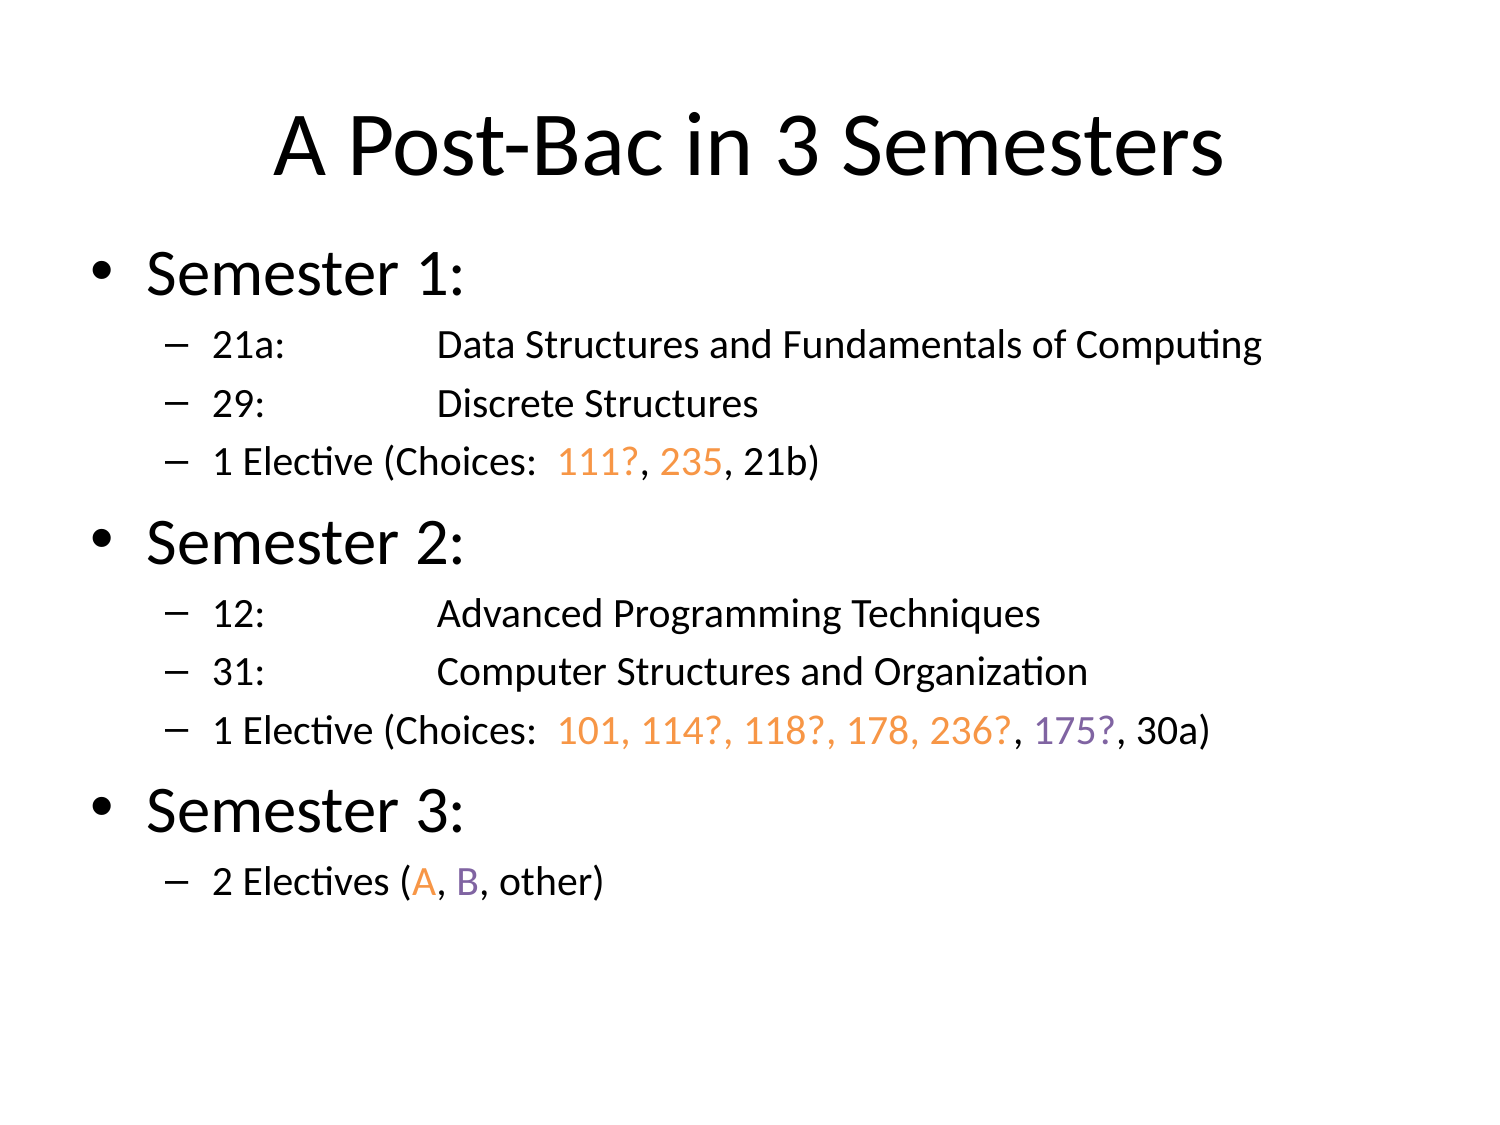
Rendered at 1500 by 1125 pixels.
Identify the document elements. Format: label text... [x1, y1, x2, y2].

title A Post-Bac in 3 Semesters [74, 44, 1426, 221]
list Semester 1: 21a: Data Structures and Fundamentals of Computing 29: Discrete Structures 1 Elective (Choices: 111?, 235, 21b) Semester 2: 12: Advanced Programming Techniques 31: Computer Structures and Organization 1 Elective (Choices: 101, 114?, 118?, 178, 236?, 175?, 30a) Semester 3: 2 Electives (A, B, other) [74, 221, 1426, 1020]
